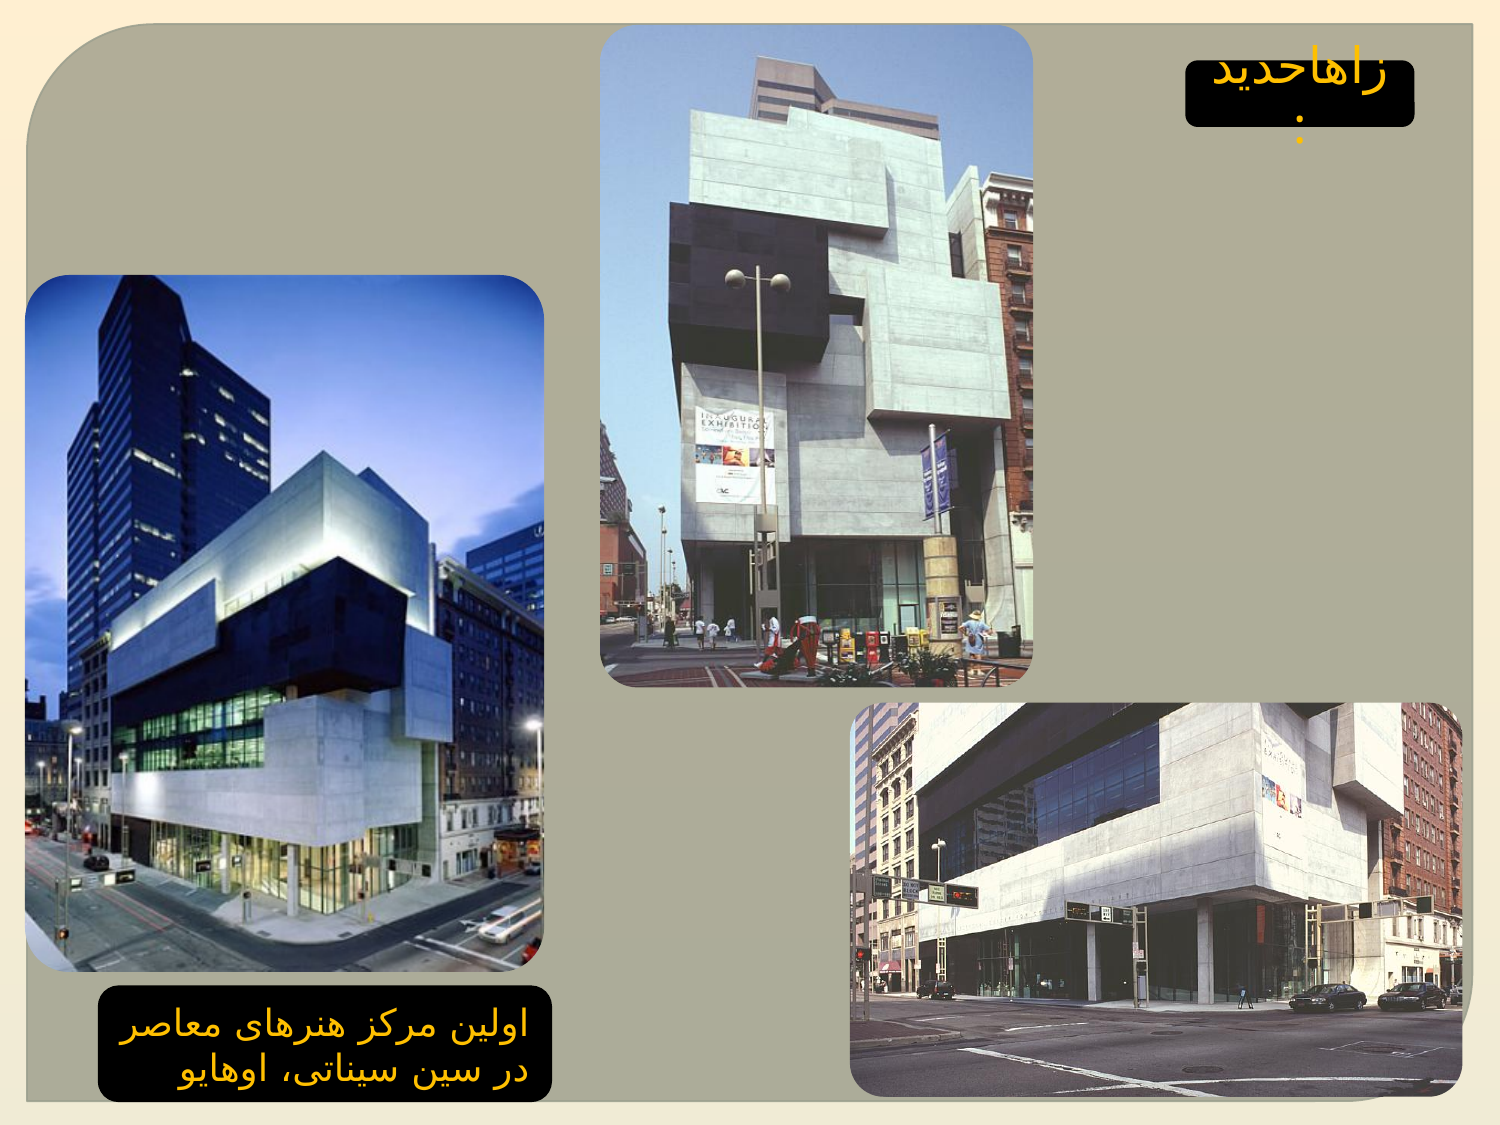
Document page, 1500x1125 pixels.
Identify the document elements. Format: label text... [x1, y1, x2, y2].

picture [849, 702, 1463, 1097]
text_box اولین مرکز هنرهای معاصر در سین سیناتی، اوهایو [97, 1013, 553, 1103]
picture [599, 24, 1034, 688]
text_box زاهاحدید: [1185, 60, 1415, 127]
picture [24, 274, 545, 973]
